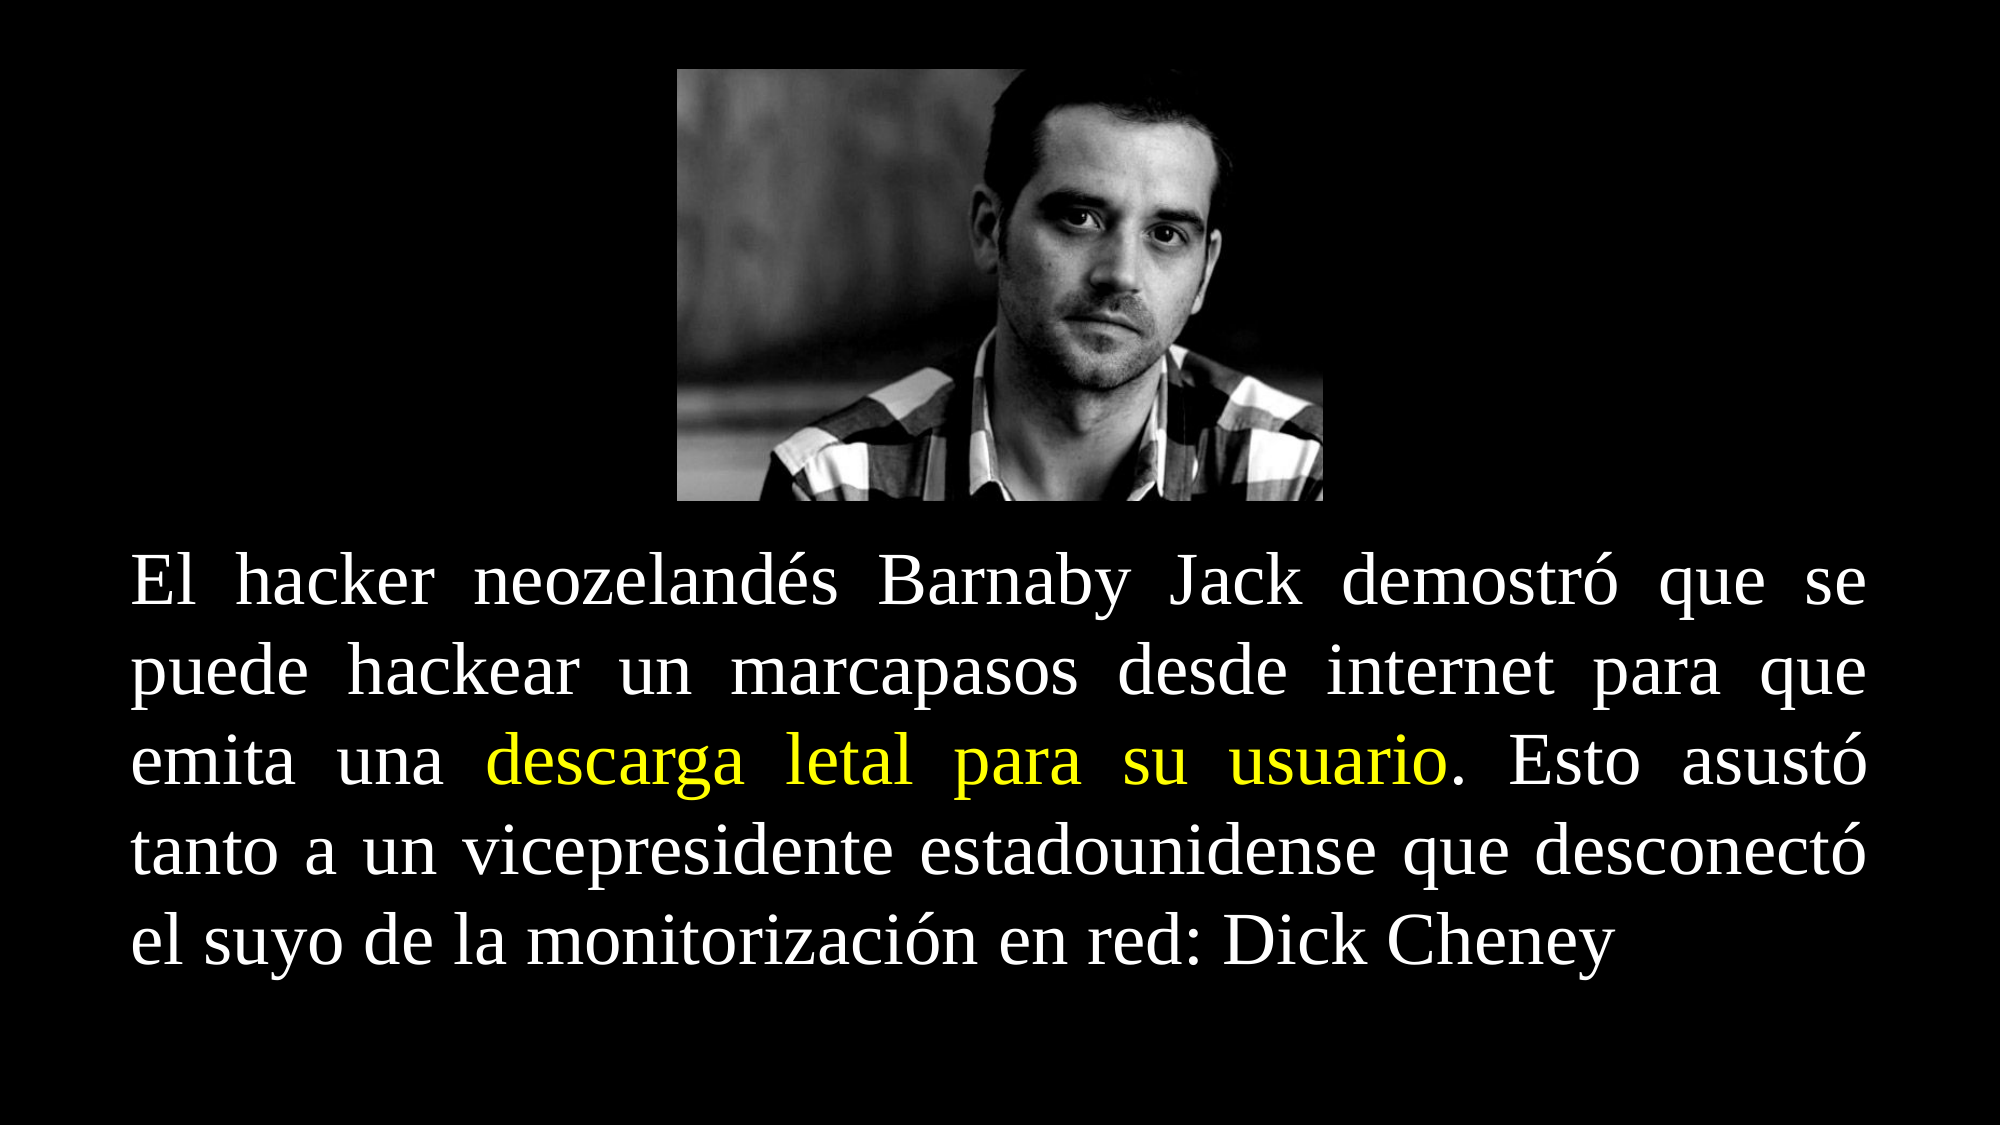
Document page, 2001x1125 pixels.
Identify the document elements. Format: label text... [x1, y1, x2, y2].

text_box El hacker neozelandés Barnaby Jack demostró que se puede hackear un marcapasos desde internet para que emita una descarga letal para su usuario. Esto asustó tanto a un vicepresidente estadounidense que desconectó el suyo de la monitorización en red: Dick Cheney [116, 521, 1884, 987]
picture [677, 69, 1323, 501]
